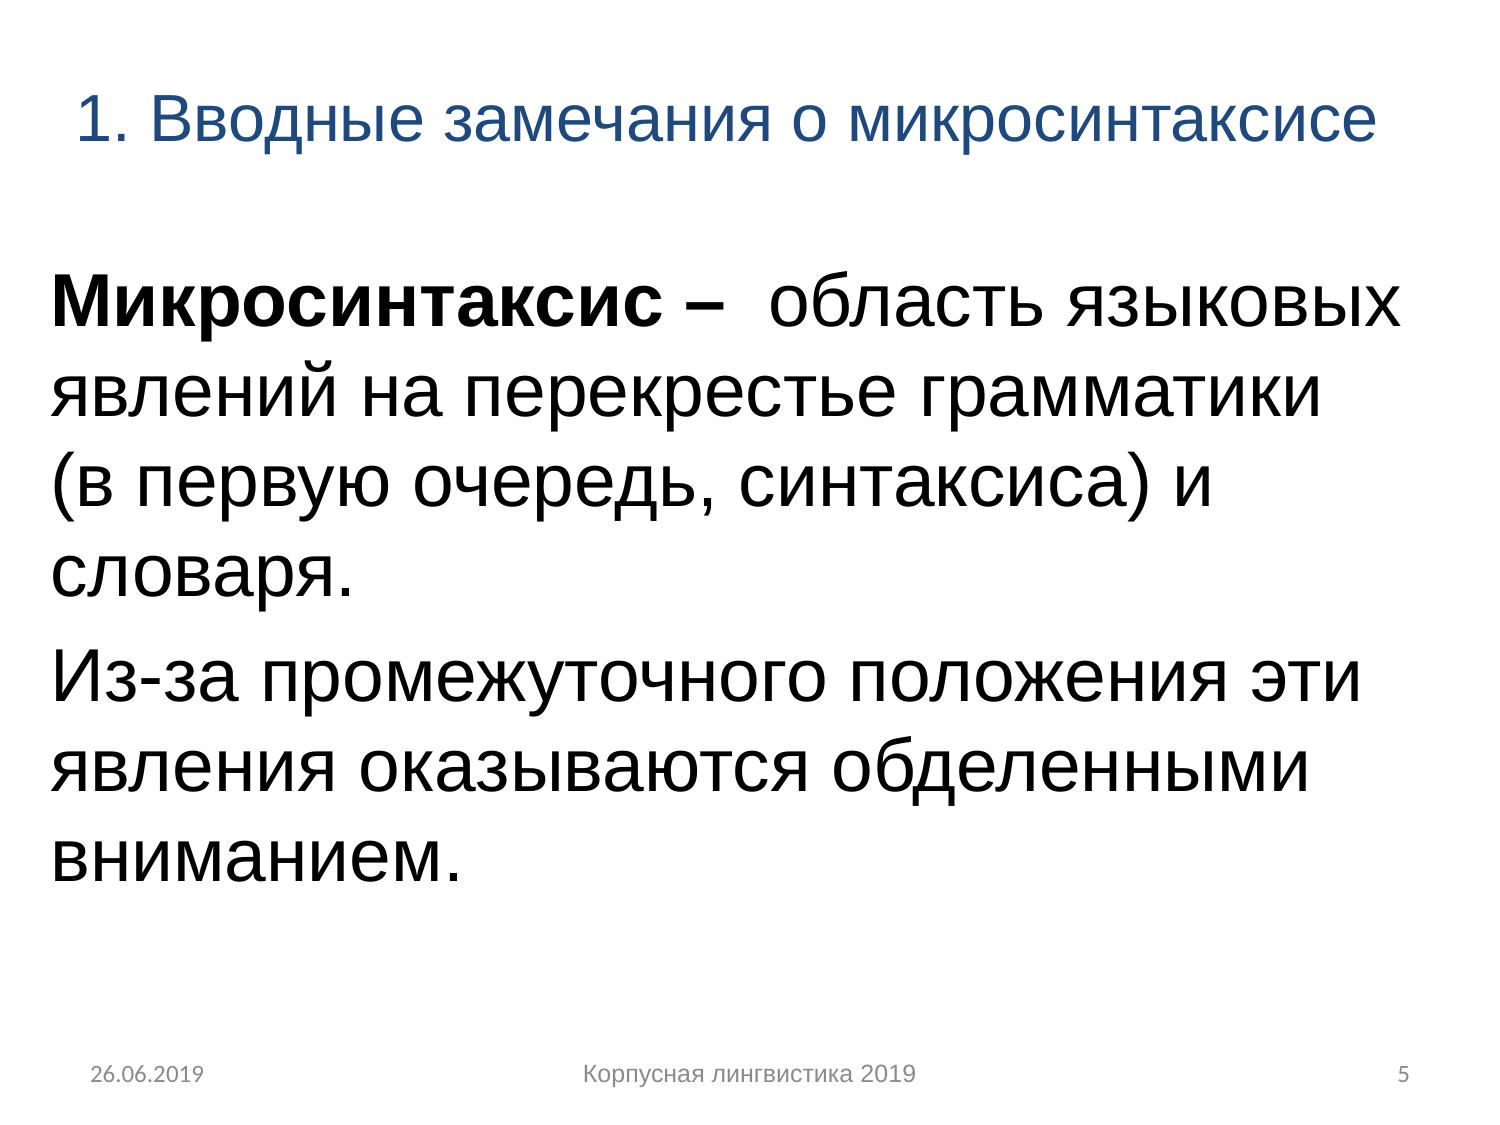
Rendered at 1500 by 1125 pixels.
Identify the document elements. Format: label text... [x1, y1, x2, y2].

slide_number 5 [1074, 1042, 1425, 1103]
footer Корпусная лингвистика 2019 [512, 1042, 988, 1103]
list Микросинтаксис – область языковых явлений на перекрестье грамматики (в первую очередь, синтаксиса) и словаря. Из-за промежуточного положения эти явления оказываются обделенными вниманием. [35, 243, 1471, 1000]
title 1. Вводные замечания о микросинтаксисе [53, 42, 1404, 187]
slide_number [75, 1042, 425, 1103]
